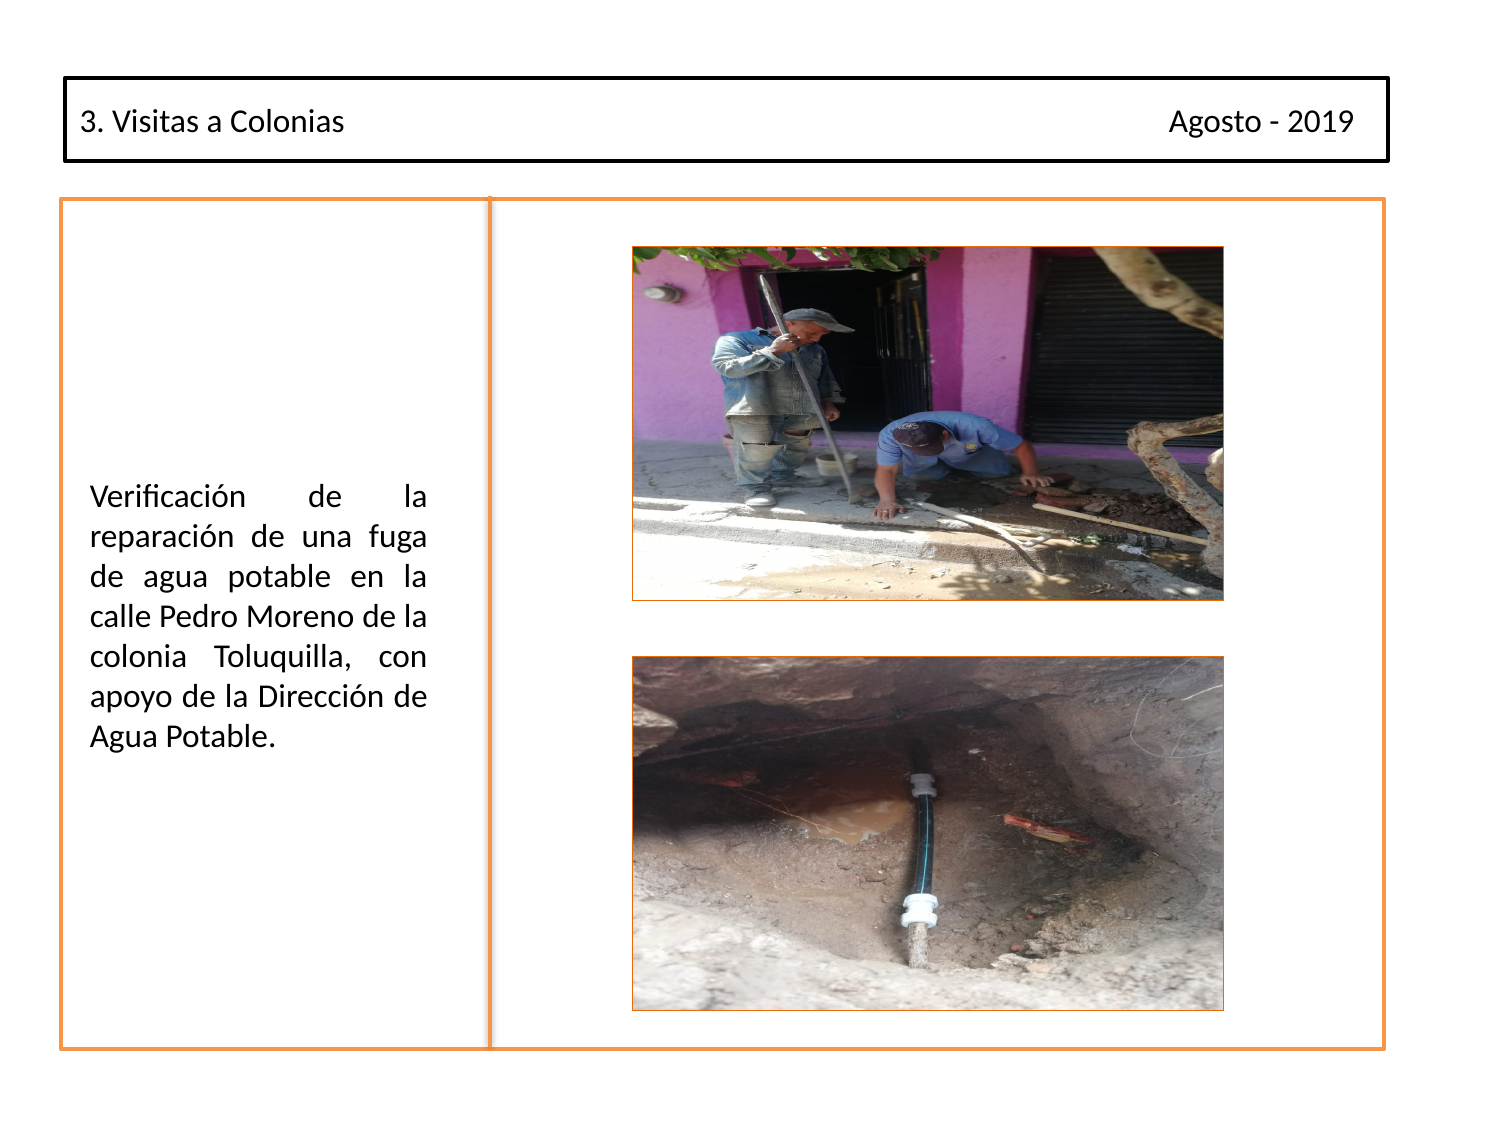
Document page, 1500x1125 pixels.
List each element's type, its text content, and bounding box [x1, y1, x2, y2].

picture [632, 245, 1224, 601]
text_box Verificación de la reparación de una fuga de agua potable en la calle Pedro Moreno de la colonia Toluquilla, con apoyo de la Dirección de Agua Potable. [75, 255, 443, 887]
text_box [495, 197, 1386, 1051]
picture [632, 655, 1224, 1011]
text_box [59, 197, 485, 1051]
text_box 3. Visitas a Colonias Agosto - 2019 [63, 76, 1390, 163]
